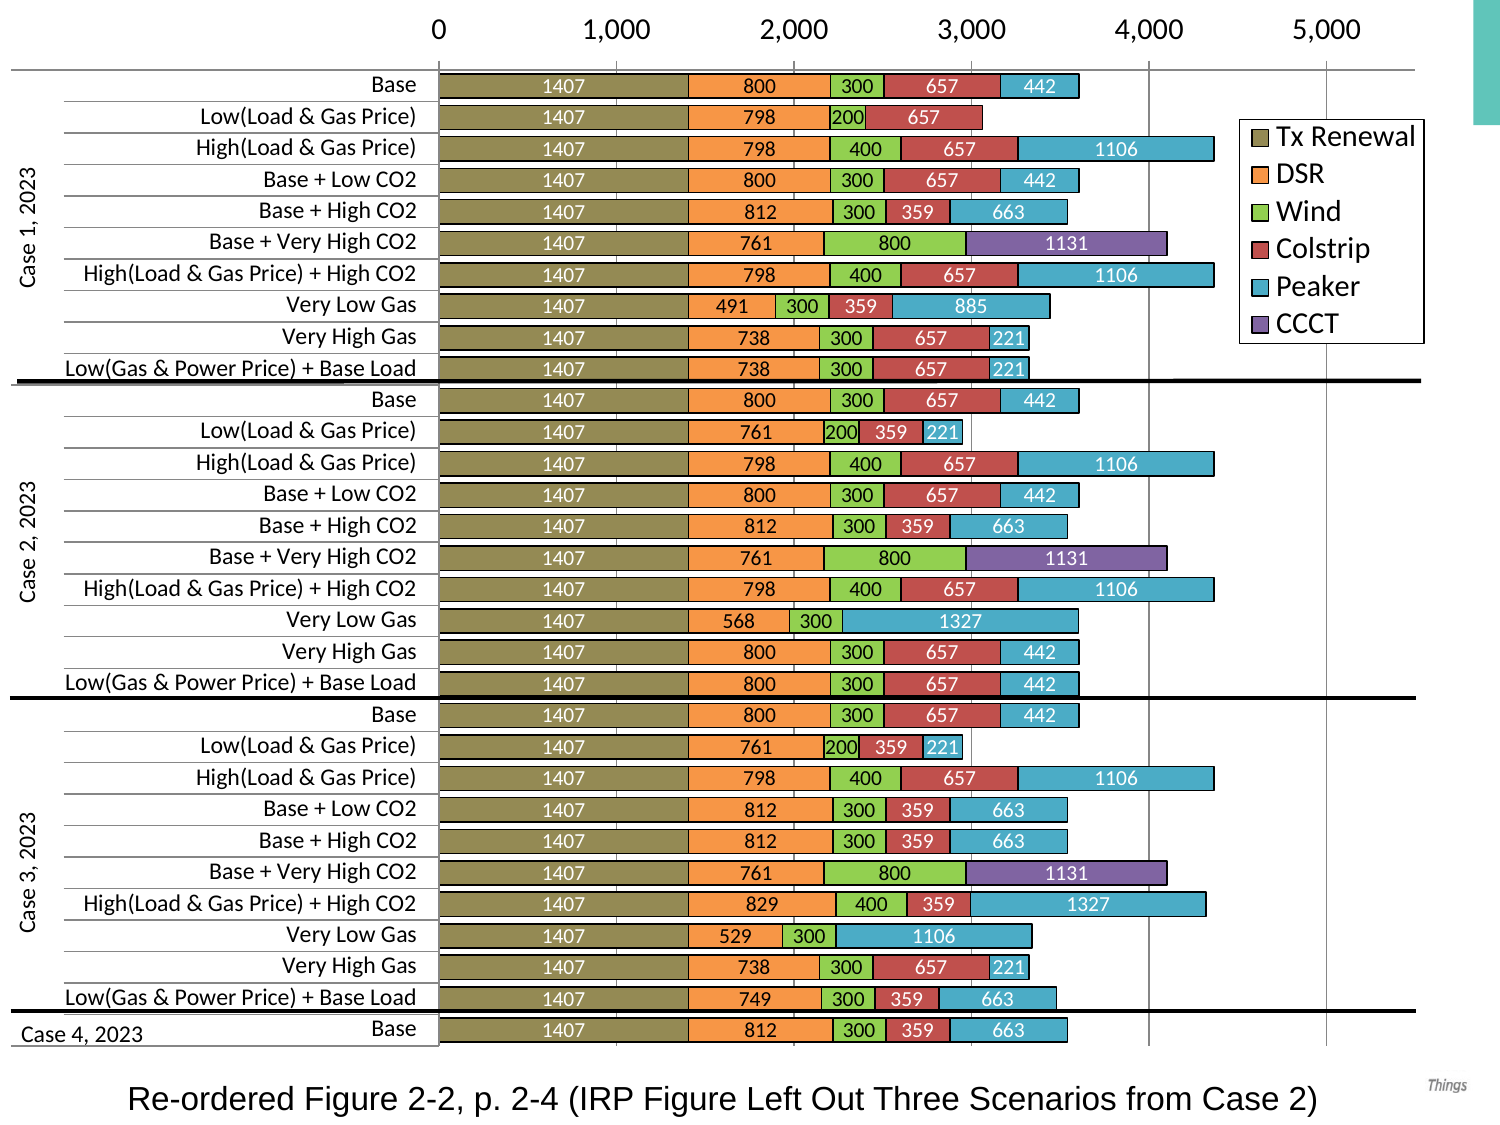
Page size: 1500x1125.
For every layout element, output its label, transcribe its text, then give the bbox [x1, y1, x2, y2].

text_box Re-ordered Figure 2-2, p. 2-4 (IRP Figure Left Out Three Scenarios from Case 2) [112, 1077, 1425, 1125]
picture [0, 0, 1474, 1093]
